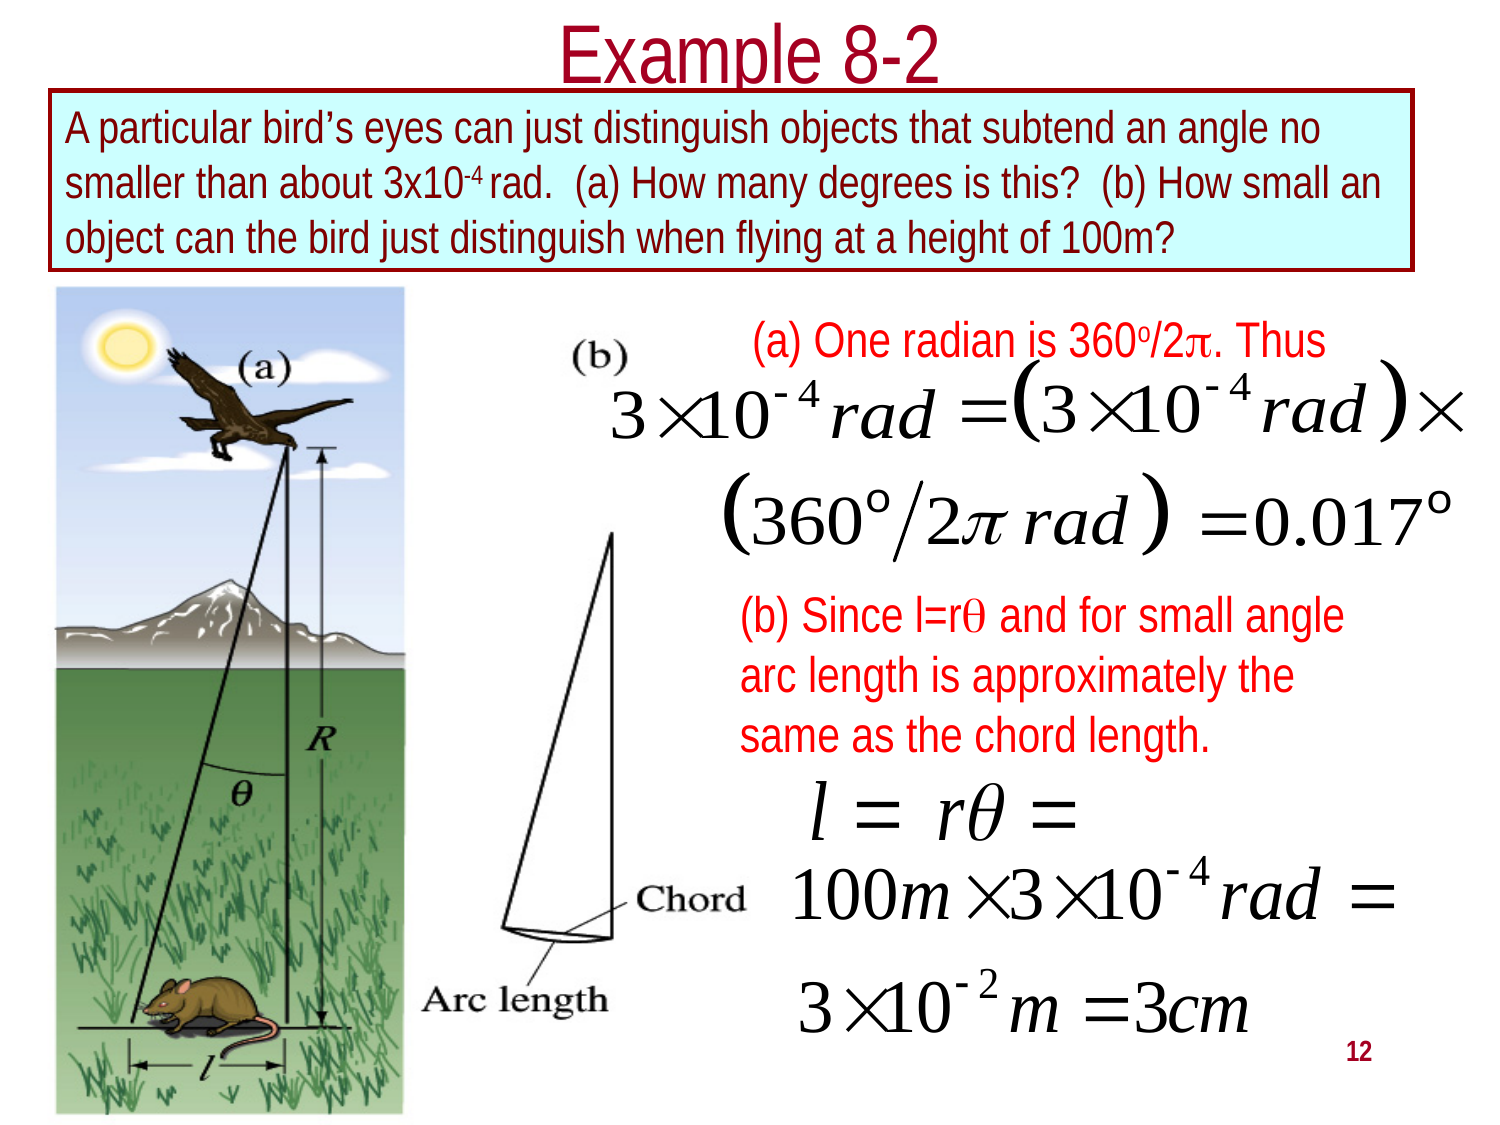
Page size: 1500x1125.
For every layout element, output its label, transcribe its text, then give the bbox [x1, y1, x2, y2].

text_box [942, 349, 1463, 469]
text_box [787, 949, 1263, 1052]
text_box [599, 362, 937, 457]
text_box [799, 762, 904, 835]
text_box A particular bird’s eyes can just distinguish objects that subtend an angle no smaller than about 3x10-4 rad. (a) How many degrees is this? (b) How small an object can the bird just distinguish when flying at a height of 100m? [49, 90, 1413, 271]
picture [0, 274, 1076, 1125]
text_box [1183, 468, 1463, 563]
slide_number 12 [1079, 1024, 1388, 1101]
title Example 8-2 [112, 0, 1388, 90]
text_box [785, 837, 1401, 939]
text_box (b) Since l=rθ and for small angle arc length is approximately the same as the chord length. [1079, 574, 1400, 770]
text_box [924, 762, 1078, 835]
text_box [712, 462, 1176, 592]
text_box (a) One radian is 360o/2π. Thus [1079, 299, 1413, 348]
